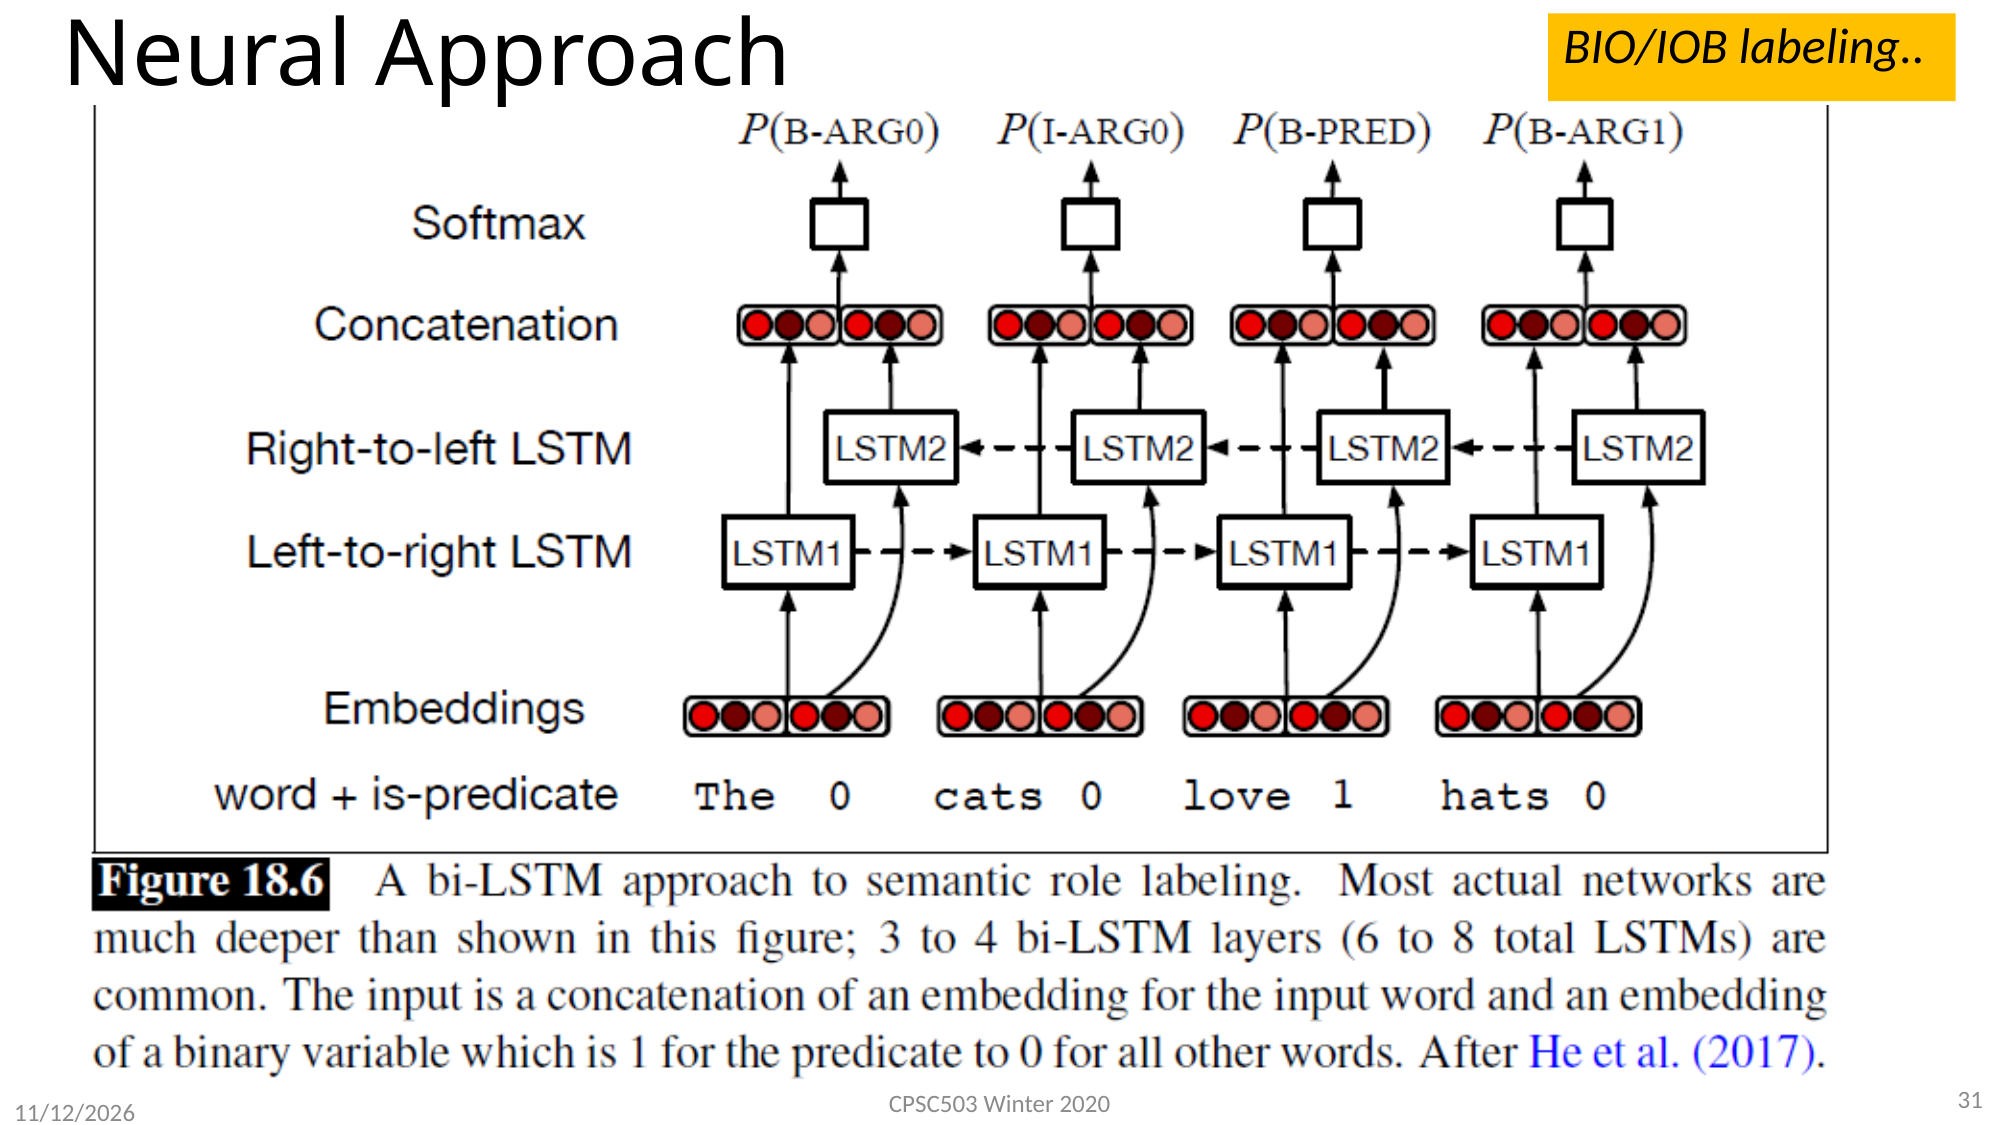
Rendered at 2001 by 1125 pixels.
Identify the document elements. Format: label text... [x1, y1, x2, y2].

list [52, 104, 1924, 1125]
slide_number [0, 1081, 52, 1125]
slide_number 31 [1924, 1068, 1999, 1125]
text_box Neural Approach [47, 0, 1323, 150]
text_box BIO/IOB labeling.. [1548, 13, 1956, 102]
